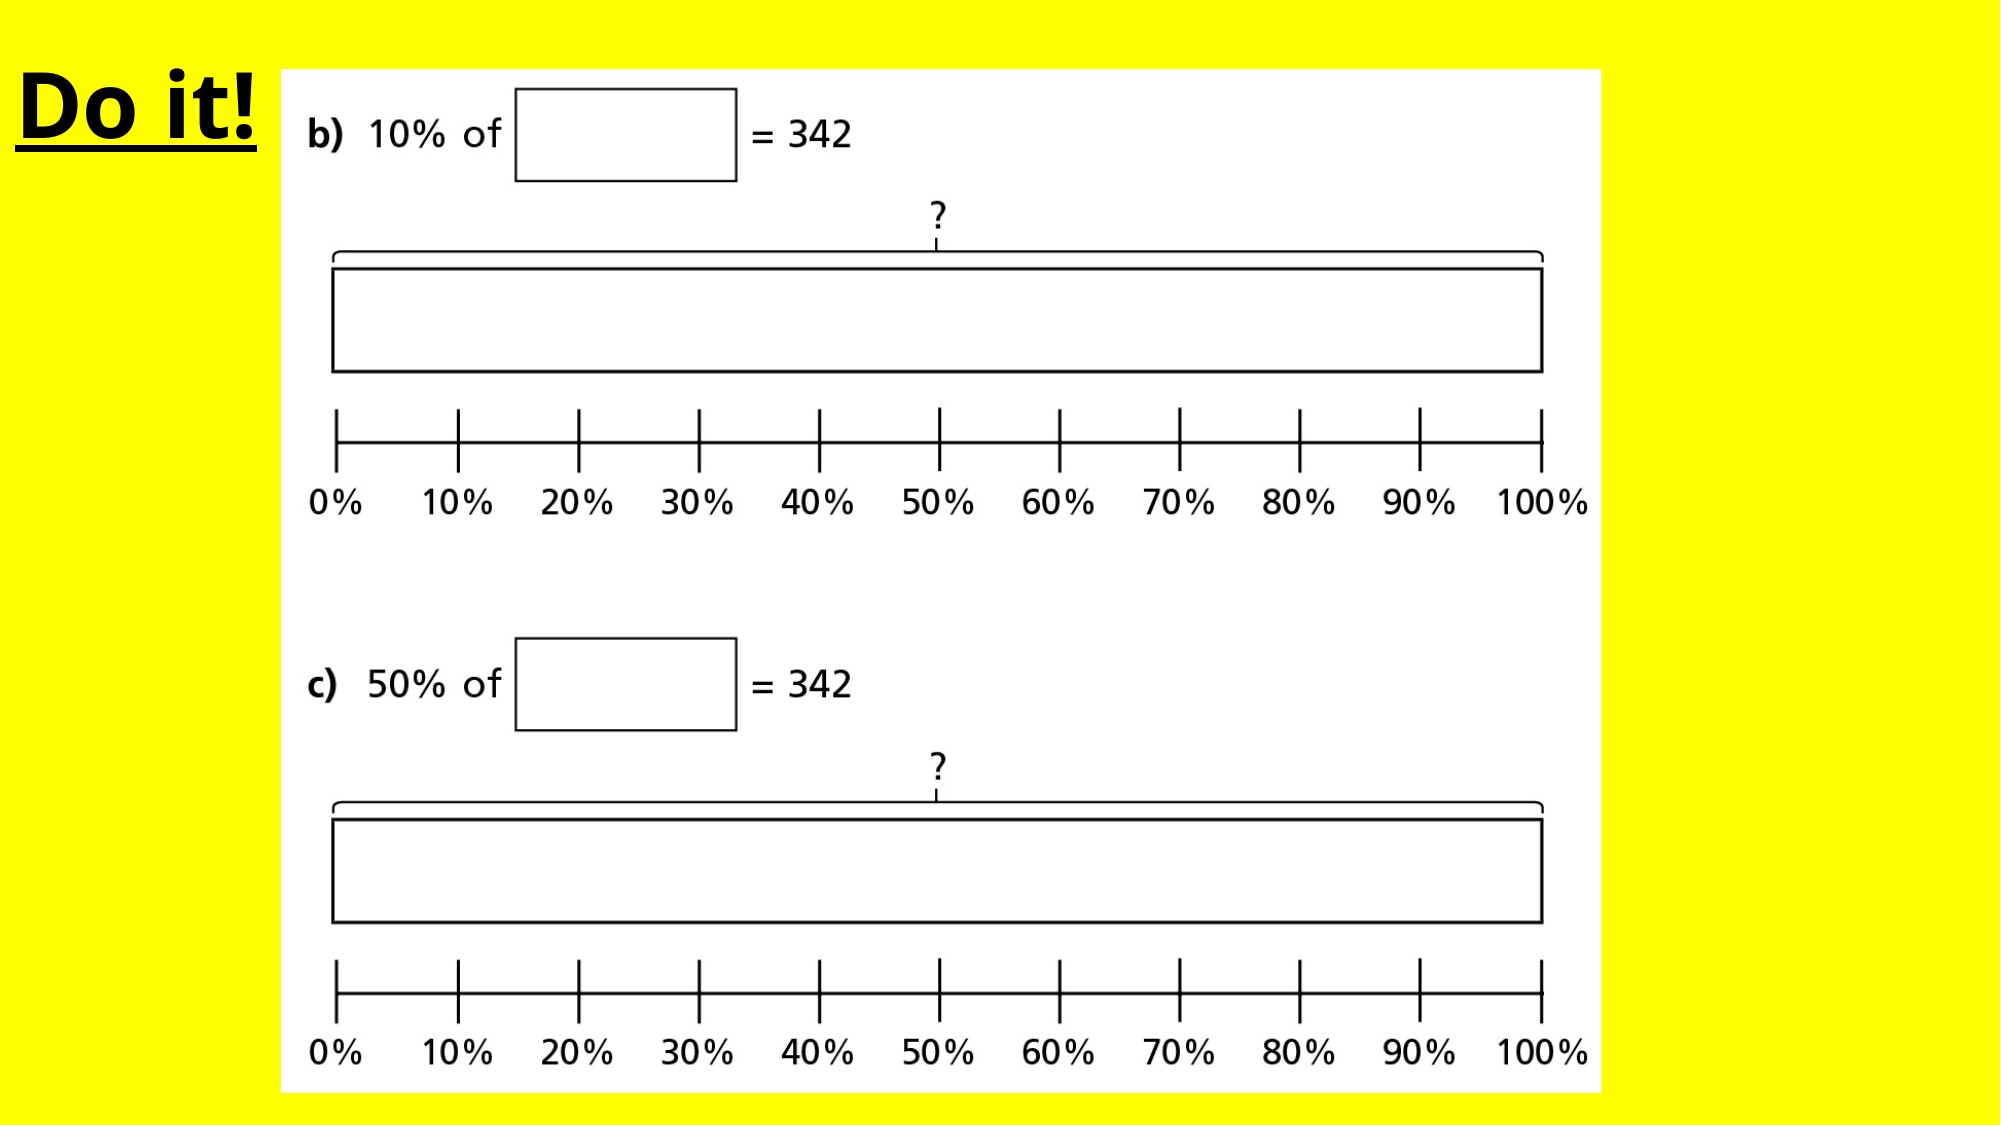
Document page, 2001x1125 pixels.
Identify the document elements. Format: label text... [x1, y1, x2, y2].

picture [280, 69, 1602, 1093]
title Do it! [0, 0, 1725, 218]
